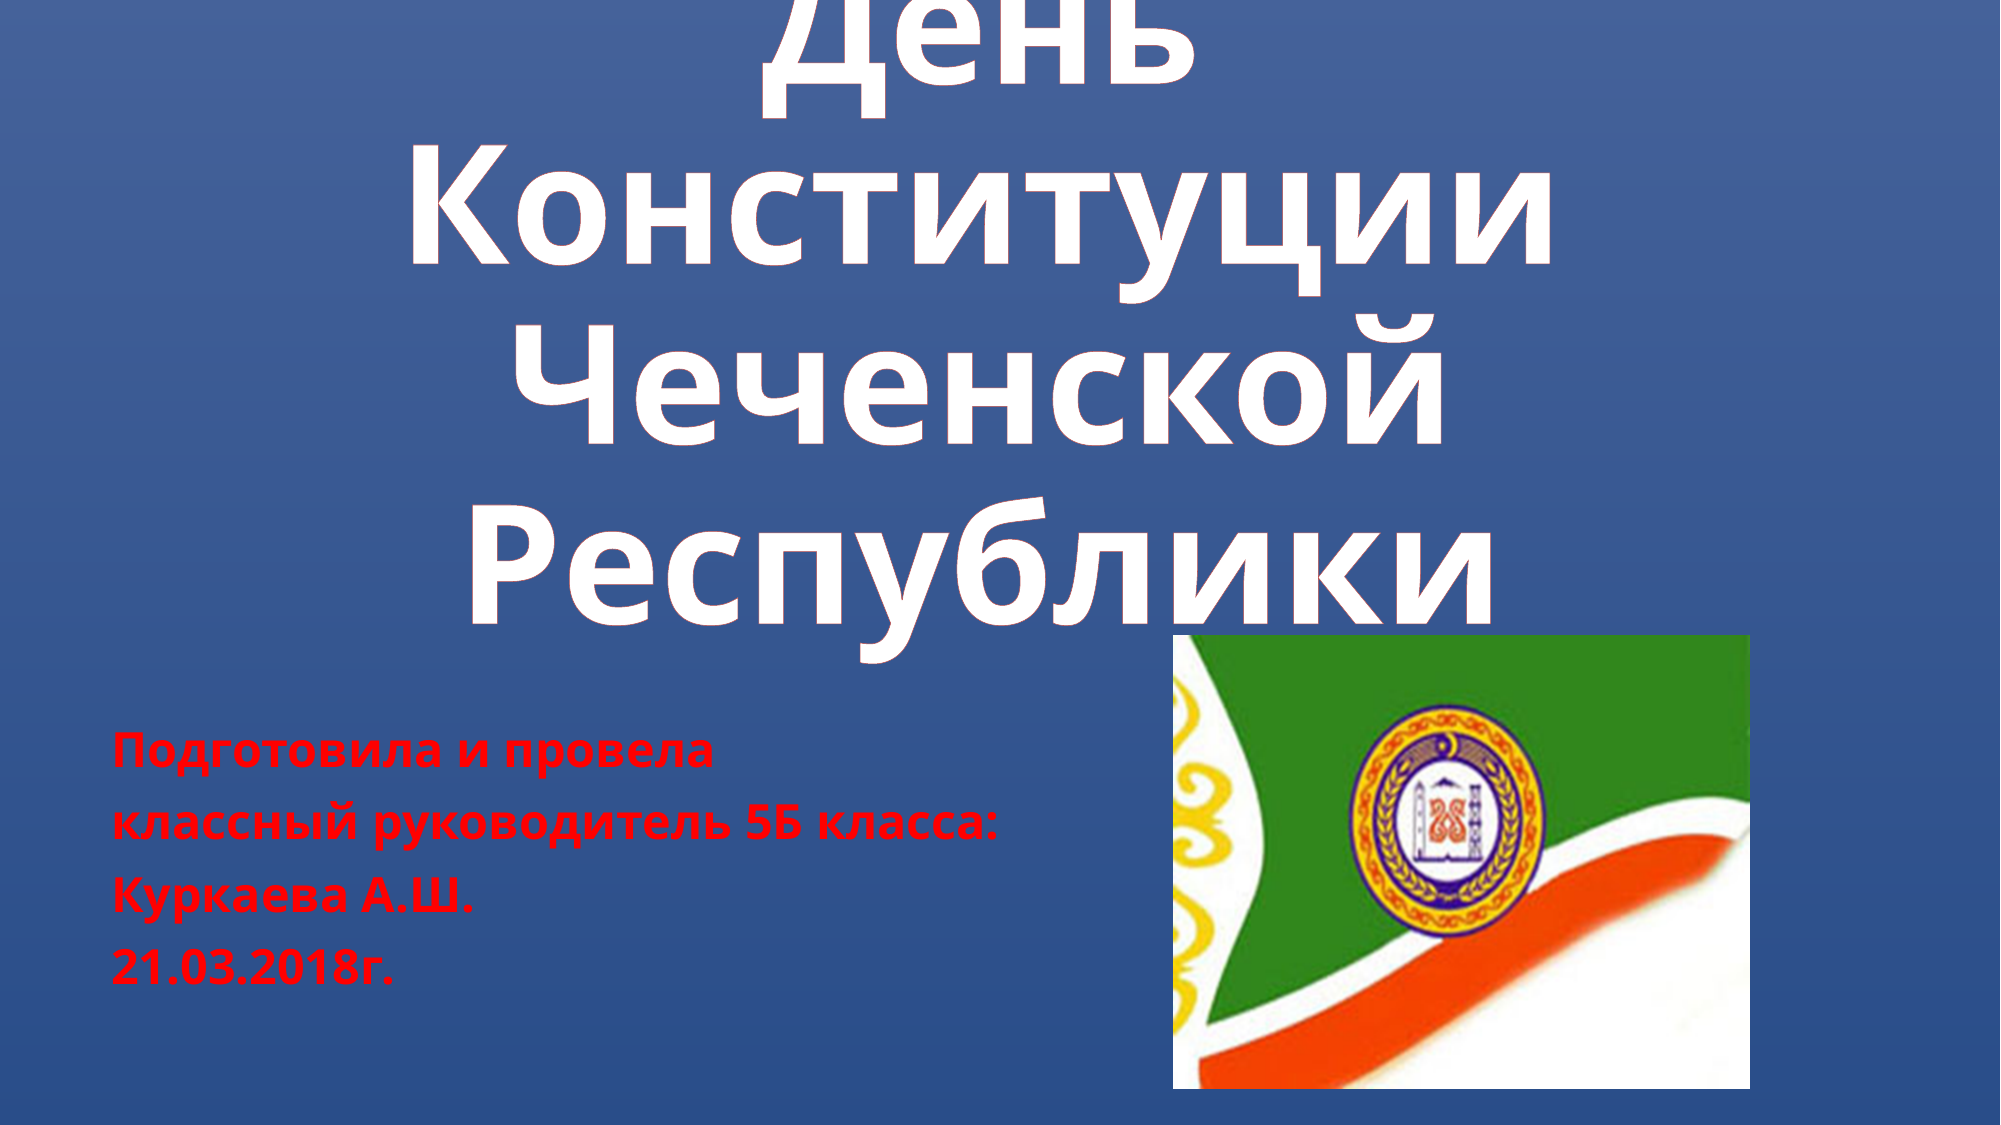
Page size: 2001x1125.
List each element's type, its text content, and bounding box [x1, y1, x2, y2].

subtitle Подготовила и провела классный руководитель 5Б класса: Куркаева А.Ш. 21.03.2018г. [96, 717, 1032, 1007]
picture [1173, 635, 1750, 1089]
title День Конституции Чеченской Республики [193, 184, 1768, 668]
